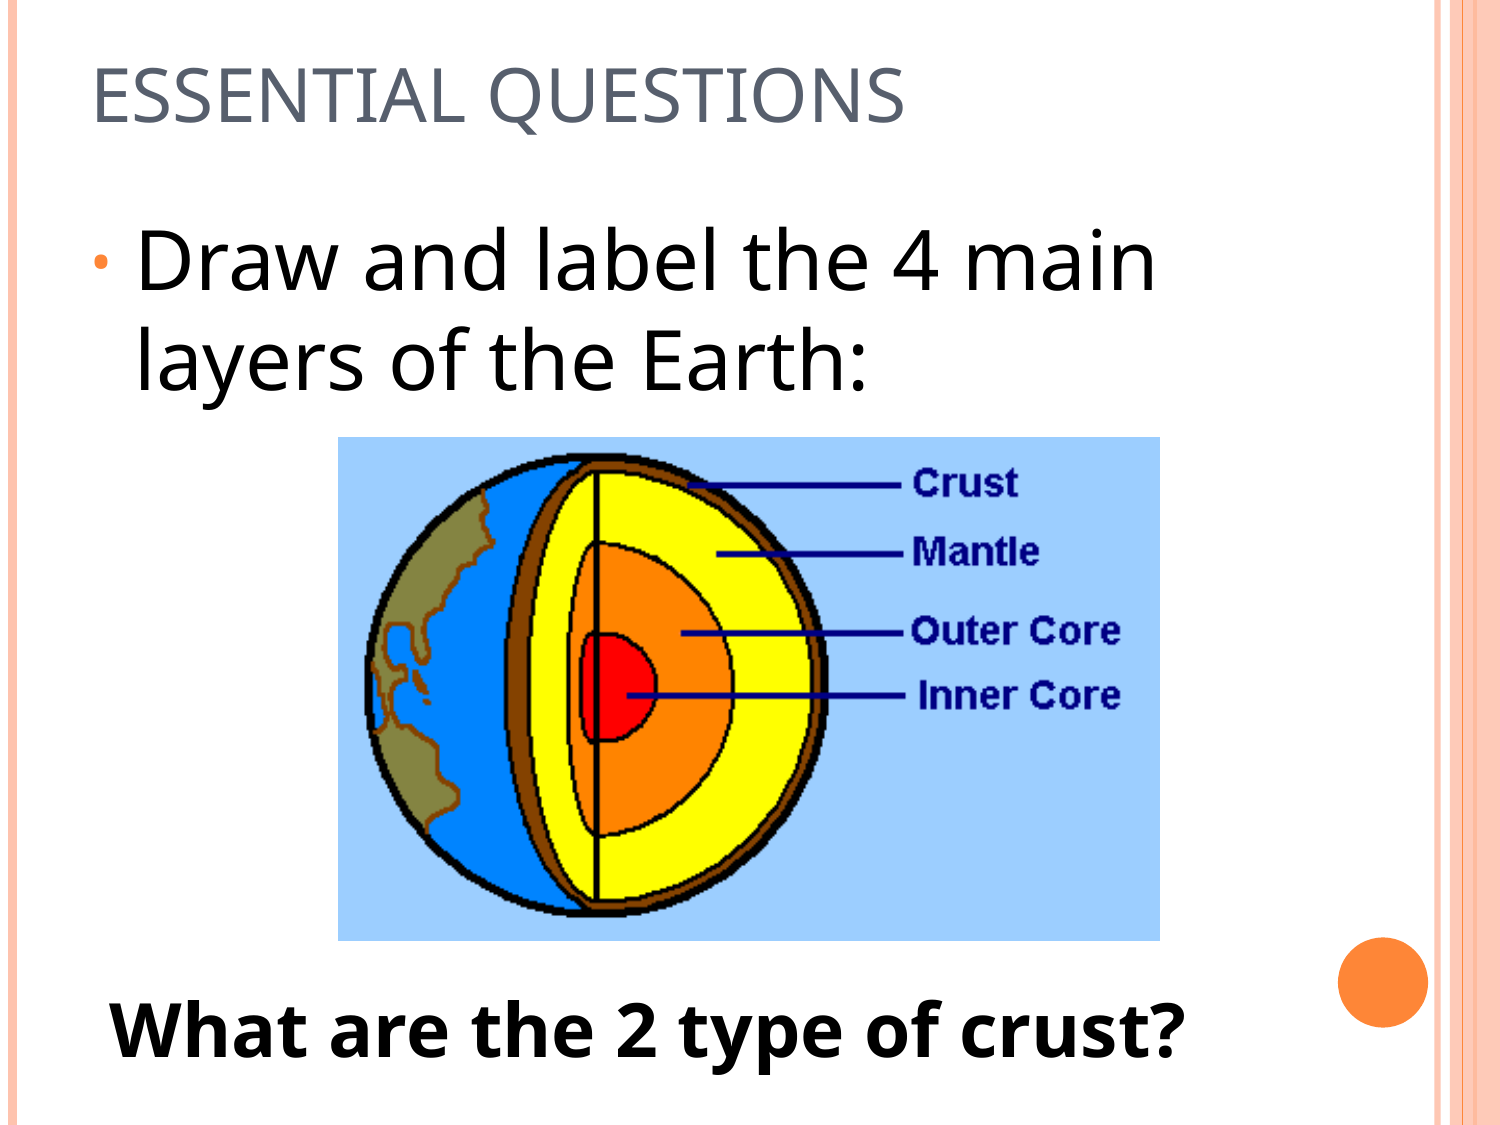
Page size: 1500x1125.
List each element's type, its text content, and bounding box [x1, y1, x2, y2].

text_box What are the 2 type of crust? [94, 975, 1363, 1081]
title ESSENTIAL QUESTIONS [75, 24, 1300, 200]
picture [338, 437, 1160, 941]
list Draw and label the 4 main layers of the Earth: [75, 200, 1400, 1000]
